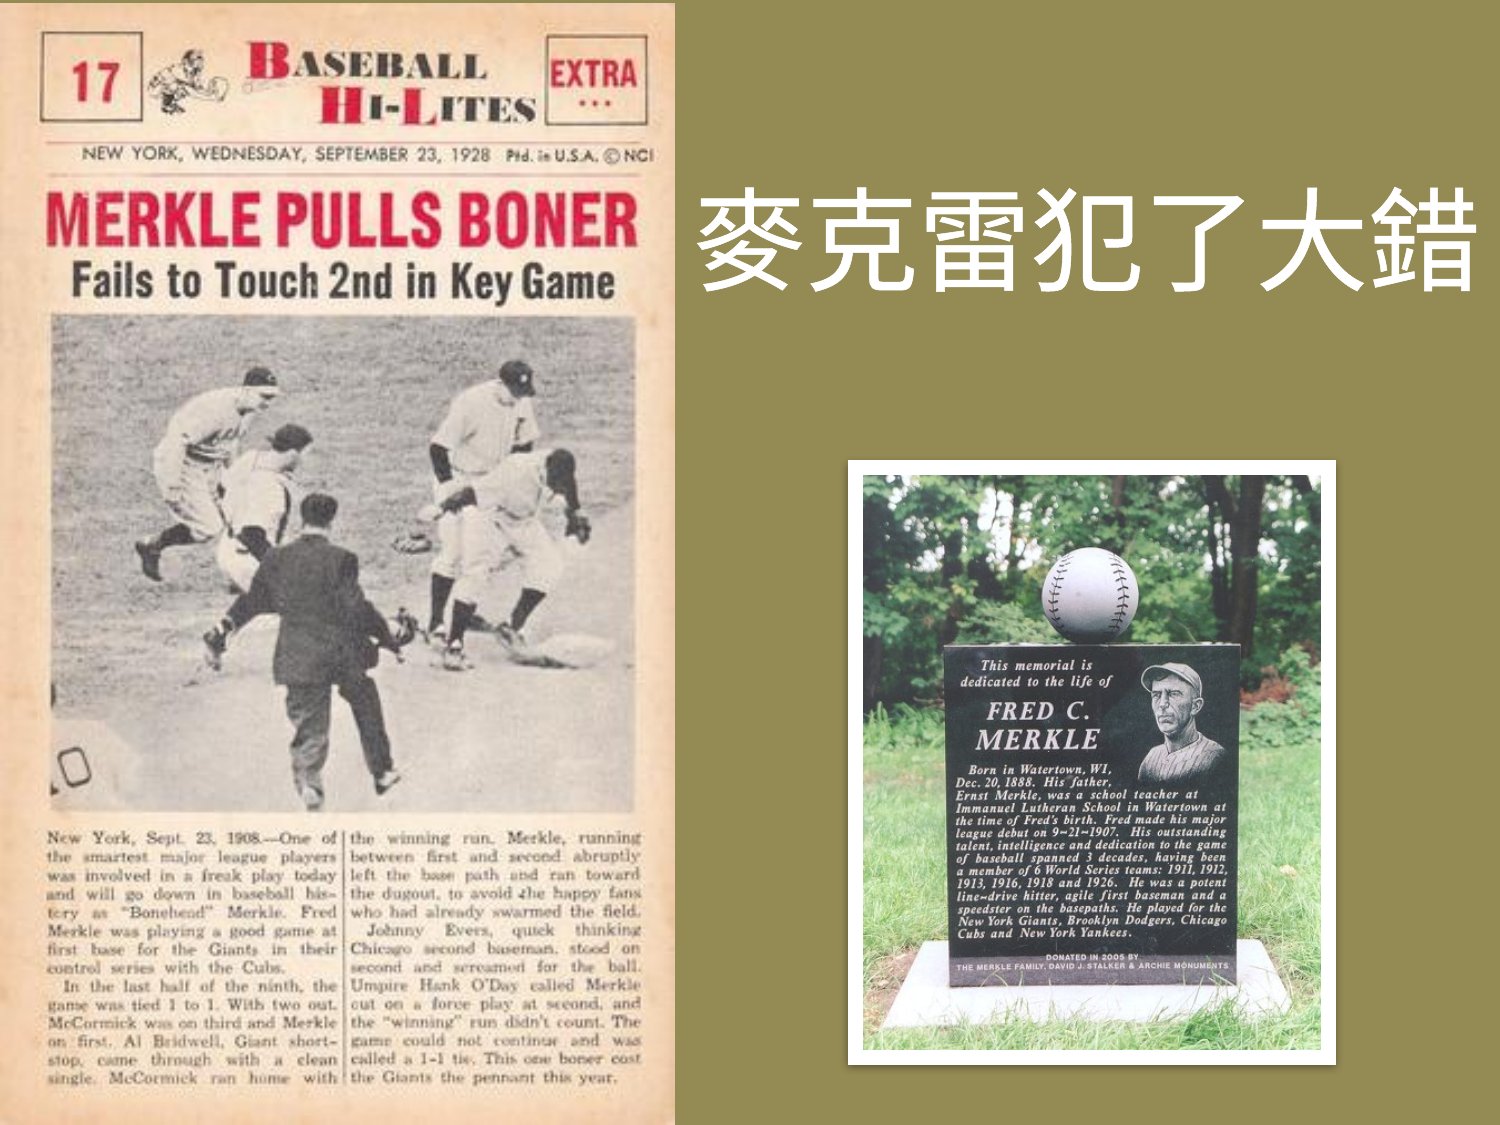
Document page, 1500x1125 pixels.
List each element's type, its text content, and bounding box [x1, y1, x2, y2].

picture [0, 3, 676, 1125]
picture [862, 474, 1322, 1051]
text_box 麥克雷犯了大錯 [679, 162, 1496, 313]
